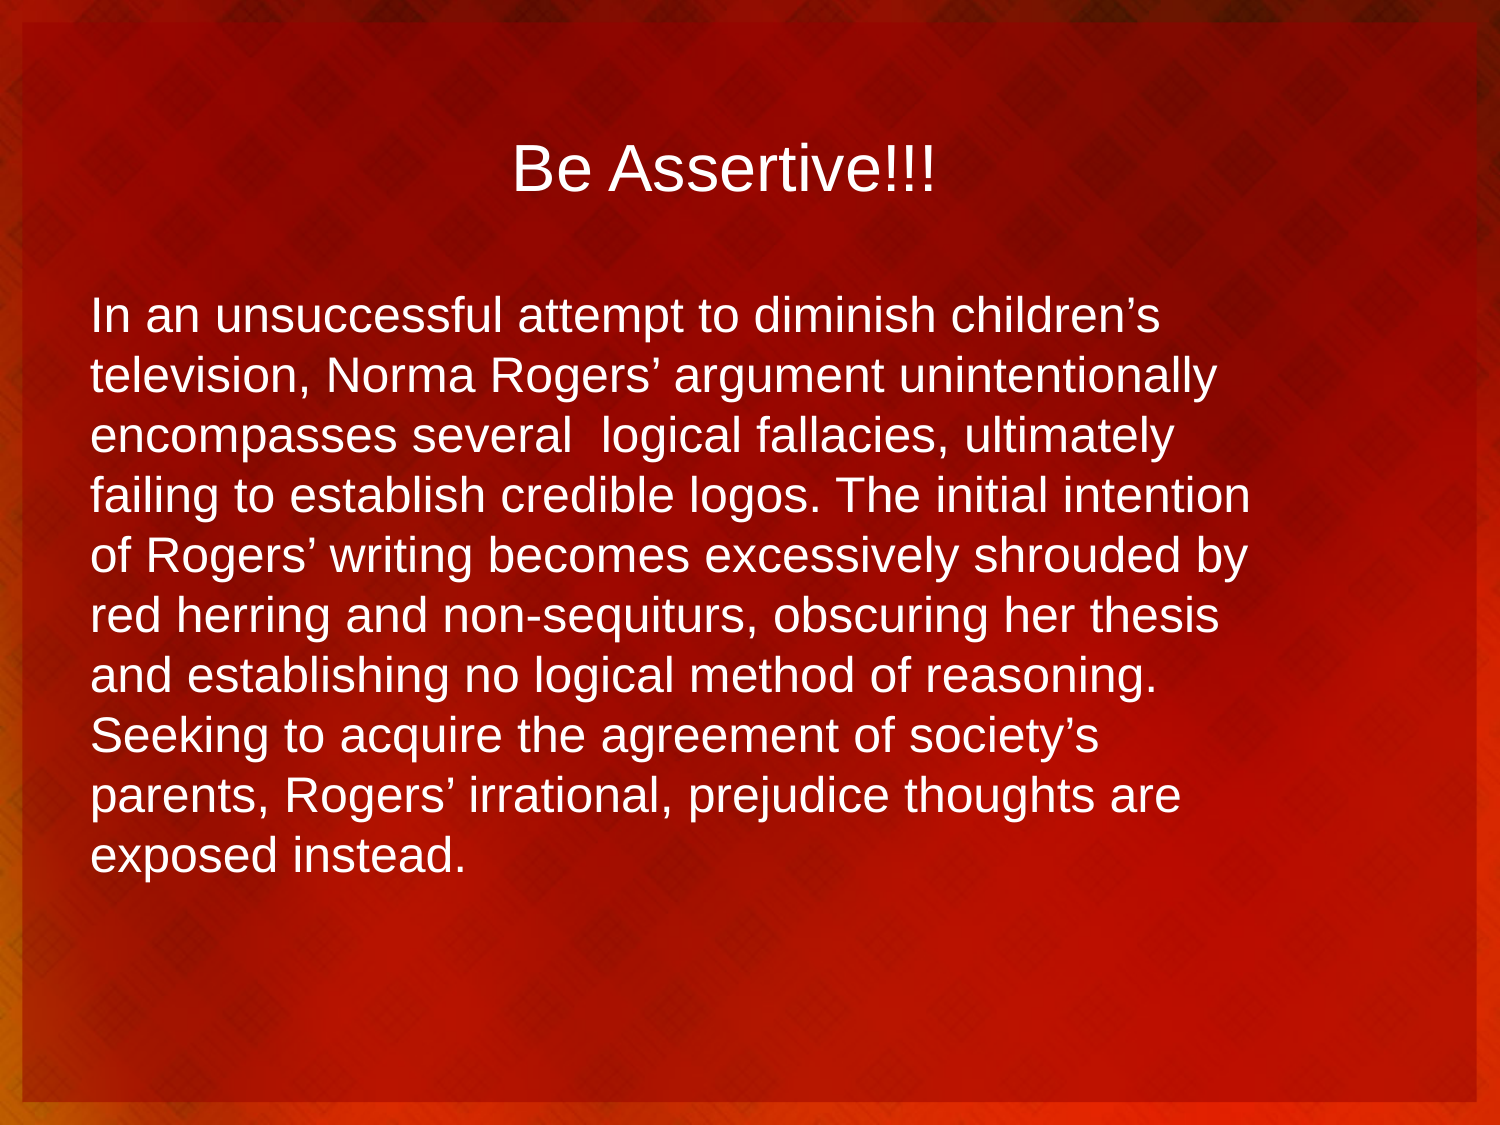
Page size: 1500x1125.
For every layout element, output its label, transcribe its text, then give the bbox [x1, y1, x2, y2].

picture [0, 0, 1500, 1125]
subtitle In an unsuccessful attempt to diminish children’s television, Norma Rogers’ argument unintentionally encompasses several logical fallacies, ultimately failing to establish credible logos. The initial intention of Rogers’ writing becomes excessively shrouded by red herring and non-sequiturs, obscuring her thesis and establishing no logical method of reasoning. Seeking to acquire the agreement of society’s parents, Rogers’ irrational, prejudice thoughts are exposed instead. [74, 274, 1275, 813]
title Be Assertive!!! [124, 49, 1325, 213]
